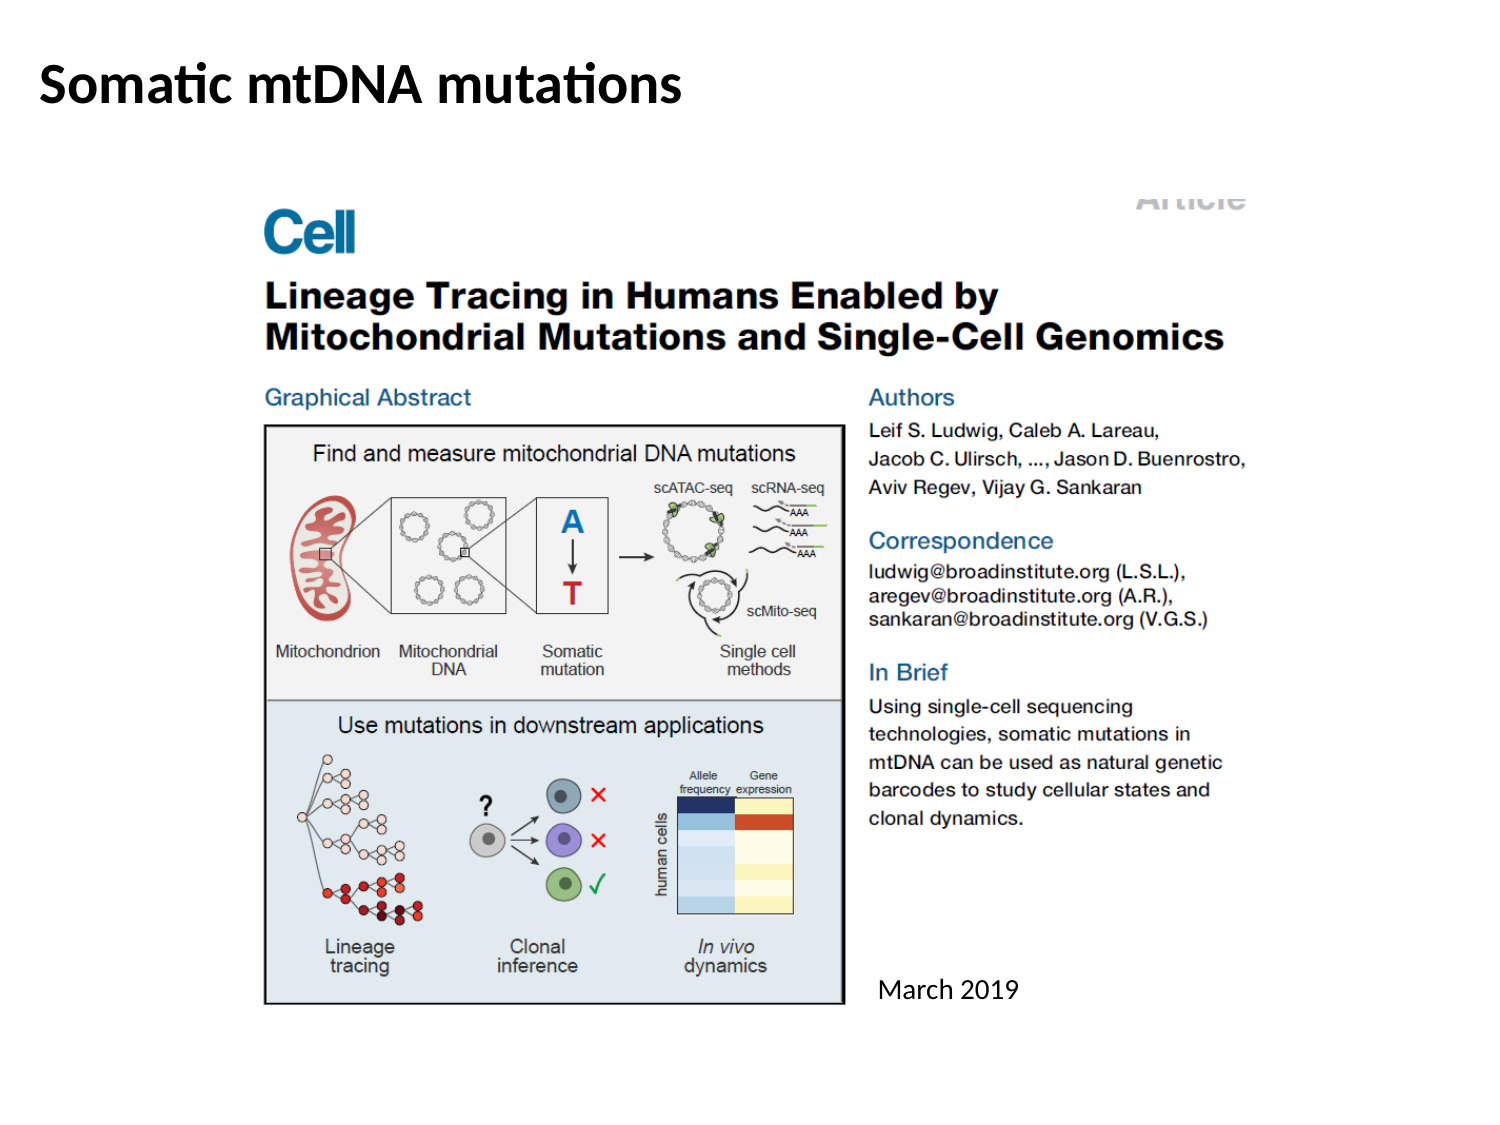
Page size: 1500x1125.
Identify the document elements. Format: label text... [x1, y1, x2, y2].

picture [237, 199, 1276, 1024]
title Somatic mtDNA mutations [24, 37, 1488, 118]
